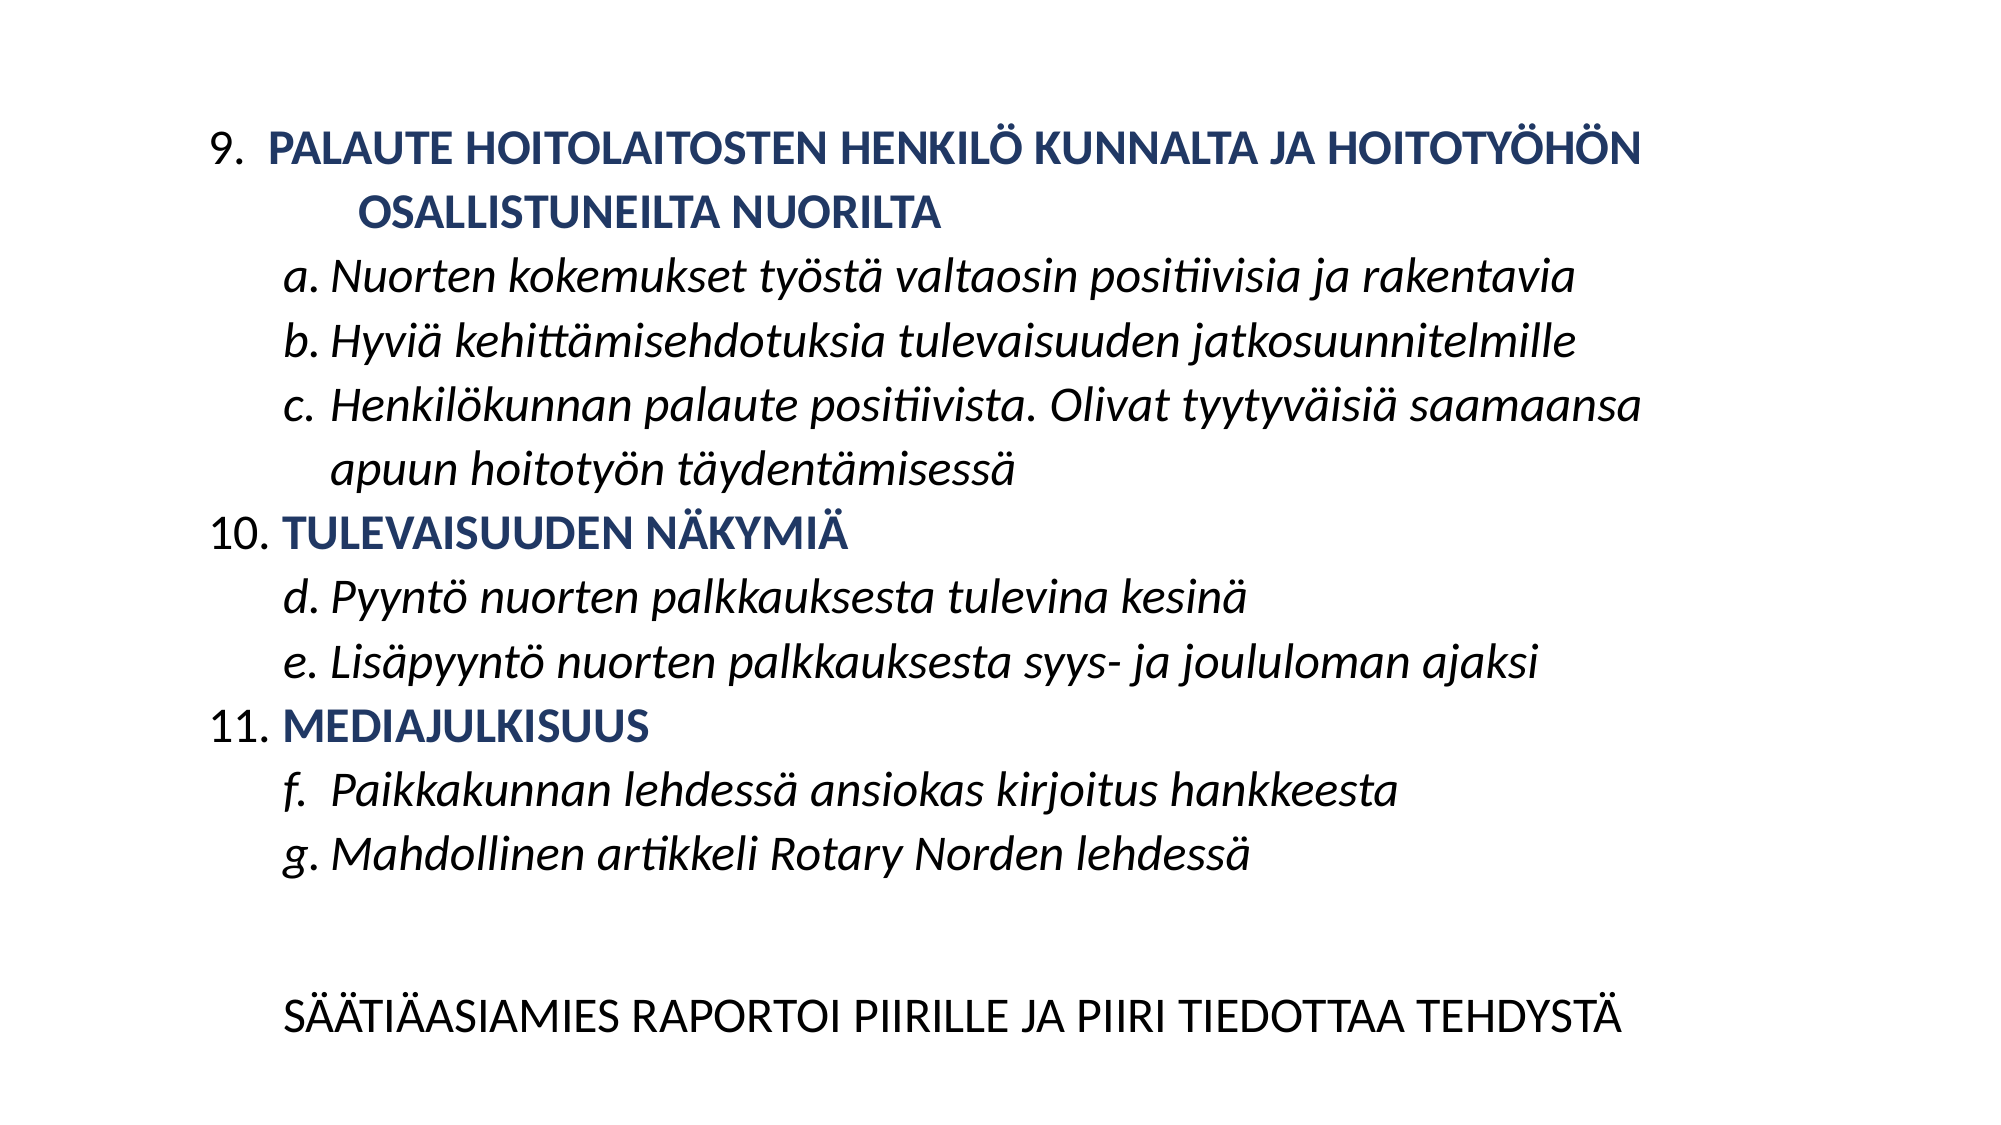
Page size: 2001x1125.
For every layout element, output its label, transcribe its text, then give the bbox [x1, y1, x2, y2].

text_box 9. PALAUTE HOITOLAITOSTEN HENKILÖ KUNNALTA JA HOITOTYÖHÖN OSALLISTUNEILTA NUORILTA Nuorten kokemukset työstä valtaosin positiivisia ja rakentavia Hyviä kehittämisehdotuksia tulevaisuuden jatkosuunnitelmille Henkilökunnan palaute positiivista. Olivat tyytyväisiä saamaansa apuun hoitotyön täydentämisessä 10. TULEVAISUUDEN NÄKYMIÄ Pyyntö nuorten palkkauksesta tulevina kesinä Lisäpyyntö nuorten palkkauksesta syys- ja joululoman ajaksi 11. MEDIAJULKISUUS Paikkakunnan lehdessä ansiokas kirjoitus hankkeesta Mahdollinen artikkeli Rotary Norden lehdessä SÄÄTIÄASIAMIES RAPORTOI PIIRILLE JA PIIRI TIEDOTTAA TEHDYSTÄ [193, 102, 1706, 1050]
